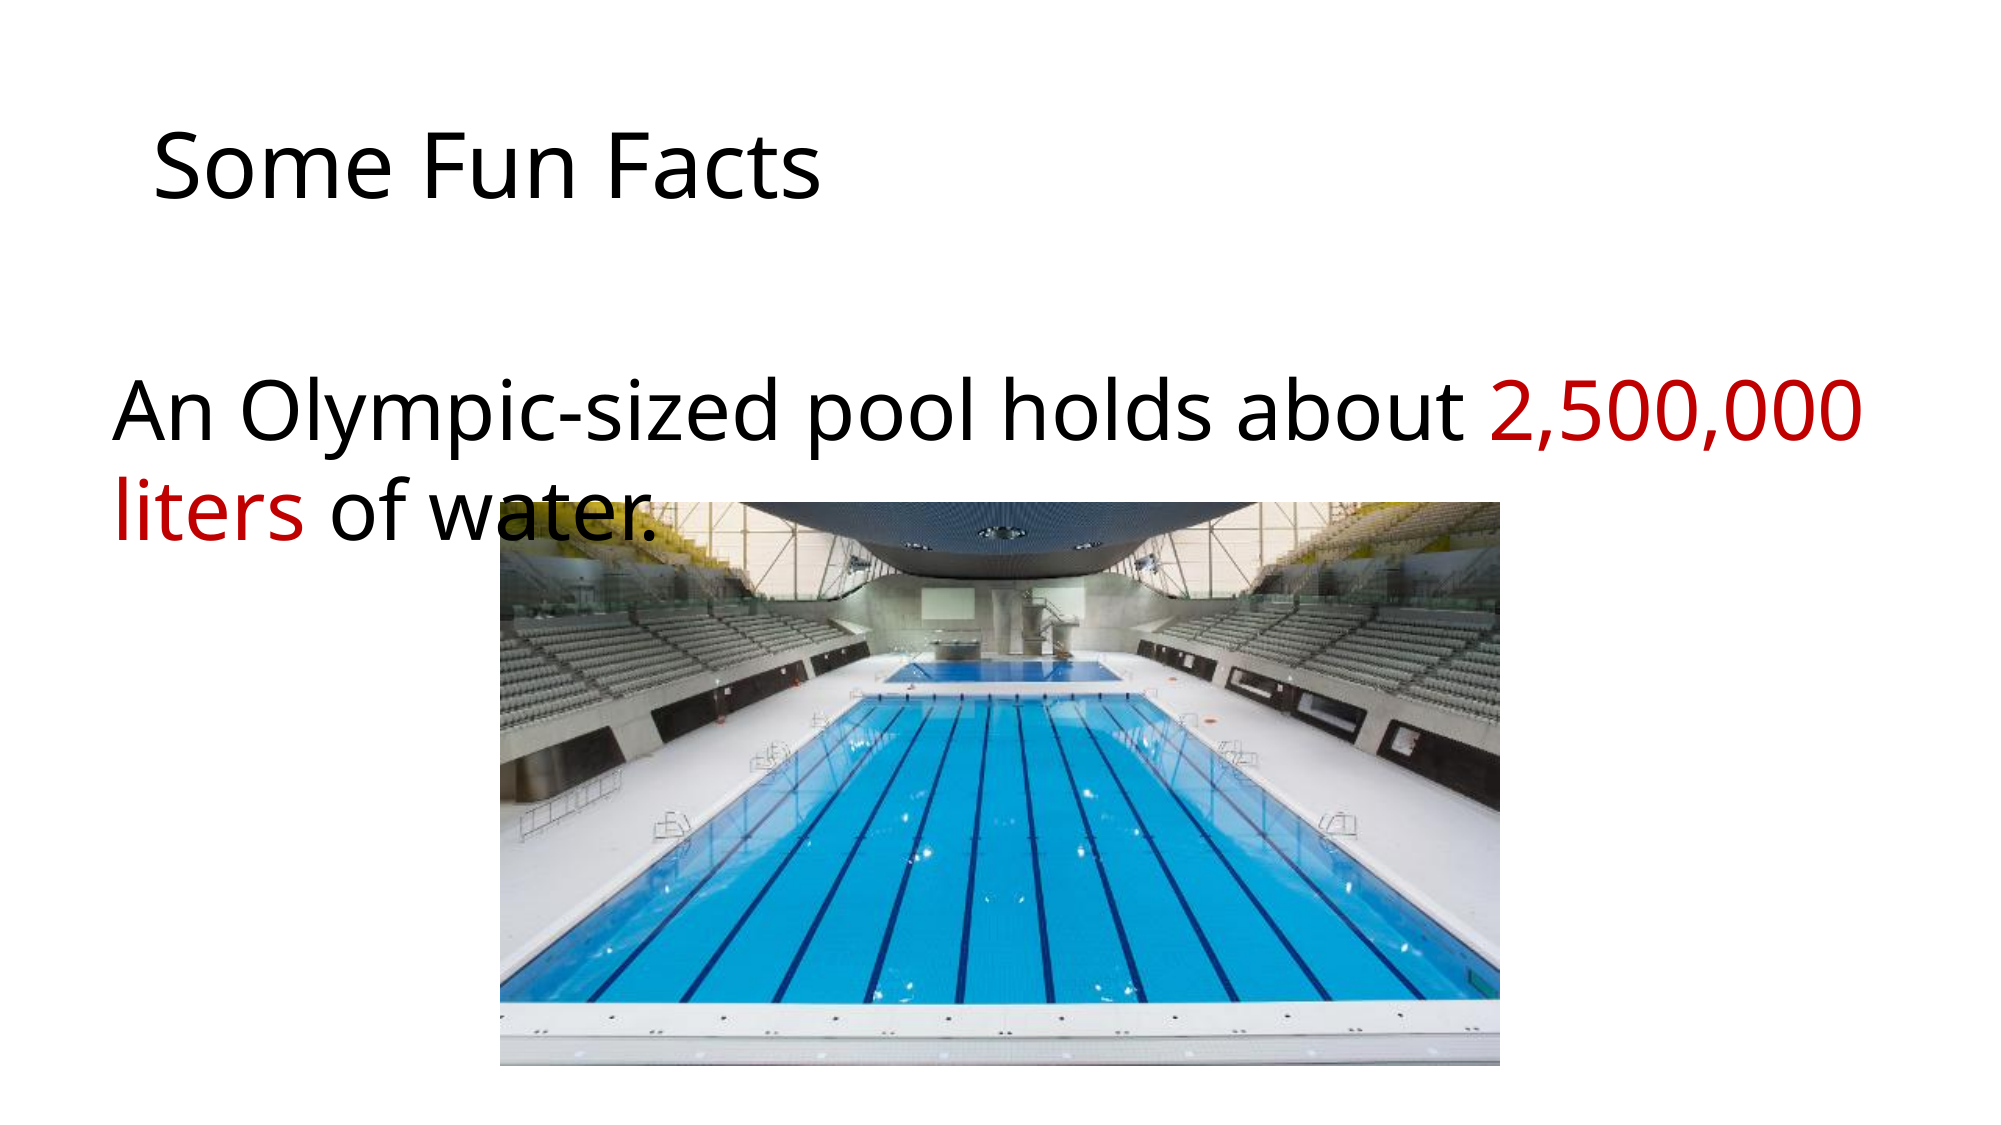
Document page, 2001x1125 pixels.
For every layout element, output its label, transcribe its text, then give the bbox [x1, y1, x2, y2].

text_box An Olympic-sized pool holds about 2,500,000 liters of water. [97, 349, 1903, 565]
title Some Fun Facts [137, 59, 1863, 278]
picture [499, 502, 1500, 1066]
